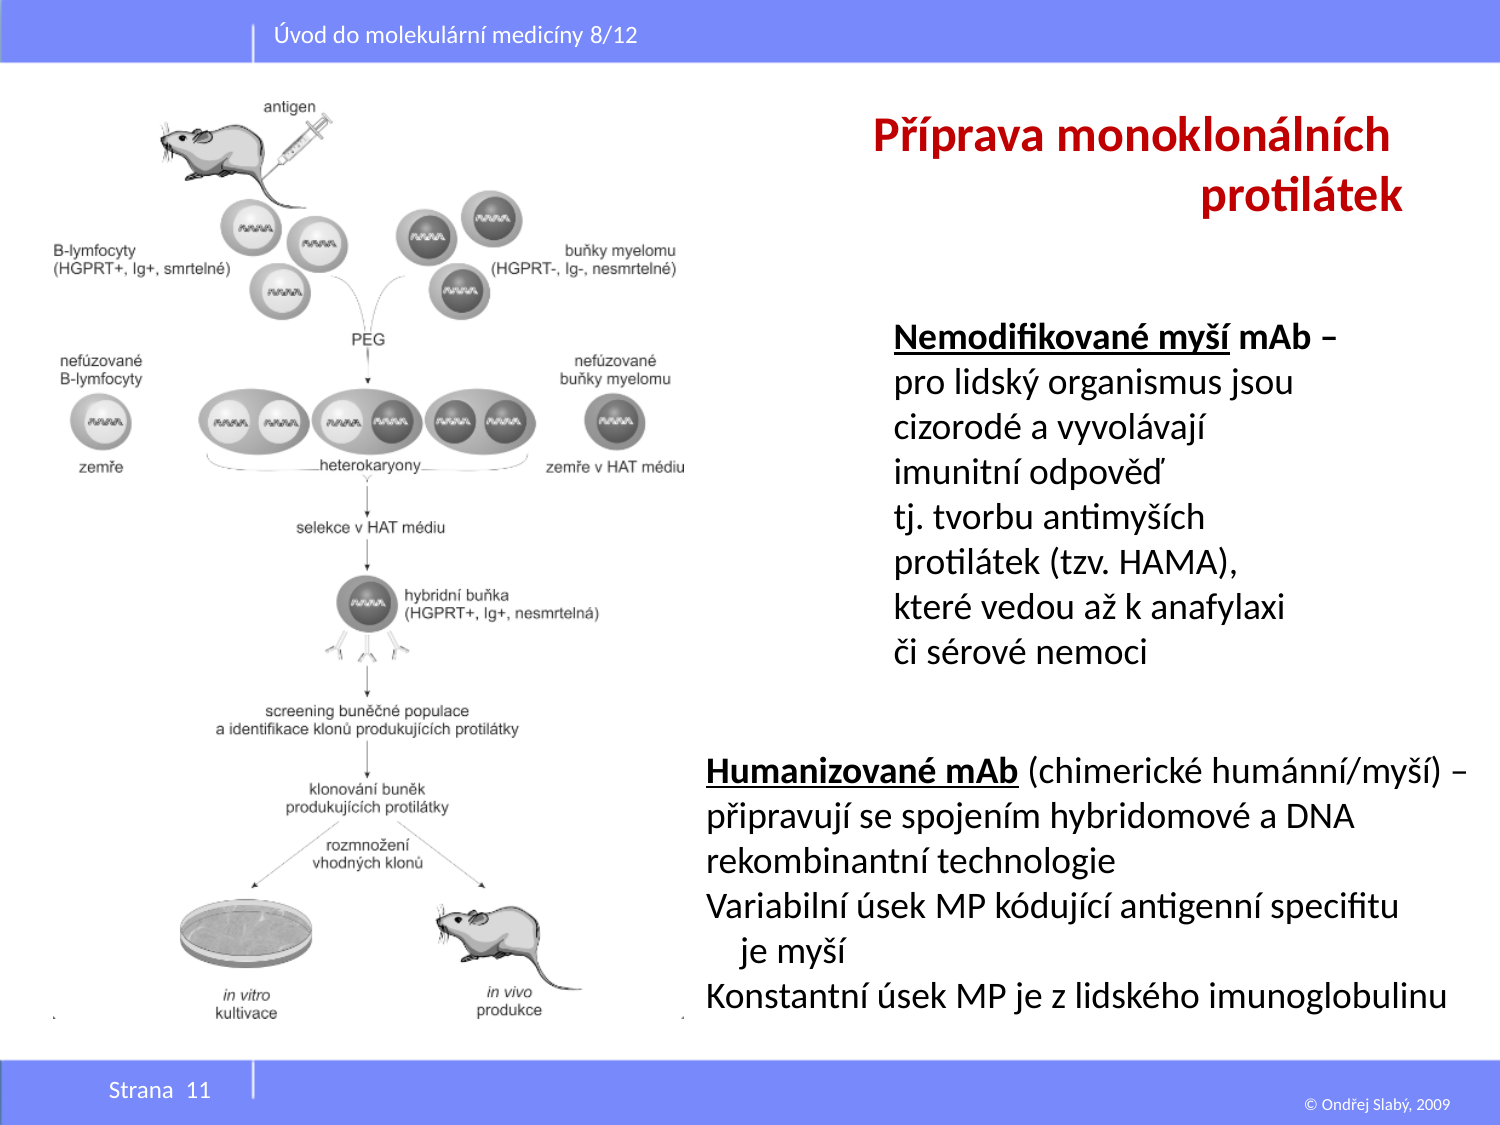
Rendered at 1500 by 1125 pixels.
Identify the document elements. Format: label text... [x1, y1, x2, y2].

text_box Strana 11 [94, 1066, 227, 1112]
text_box Příprava monoklonálních protilátek [726, 93, 1418, 229]
text_box Humanizované mAb (chimerické humánní/myší) – připravují se spojením hybridomové a DNA rekombinantní technologie Variabilní úsek MP kódující antigenní specifitu je myší Konstantní úsek MP je z lidského imunoglobulinu [691, 738, 1500, 1023]
text_box Nemodifikované myší mAb – pro lidský organismus jsou cizorodé a vyvolávají imunitní odpověď tj. tvorbu antimyších protilátek (tzv. HAMA), které vedou až k anafylaxi či sérové nemoci [878, 304, 1360, 680]
picture [0, 0, 1500, 1125]
text_box © Ondřej Slabý, 2009 [1289, 1066, 1466, 1121]
text_box Úvod do molekulární medicíny 8/12 [259, 11, 653, 57]
